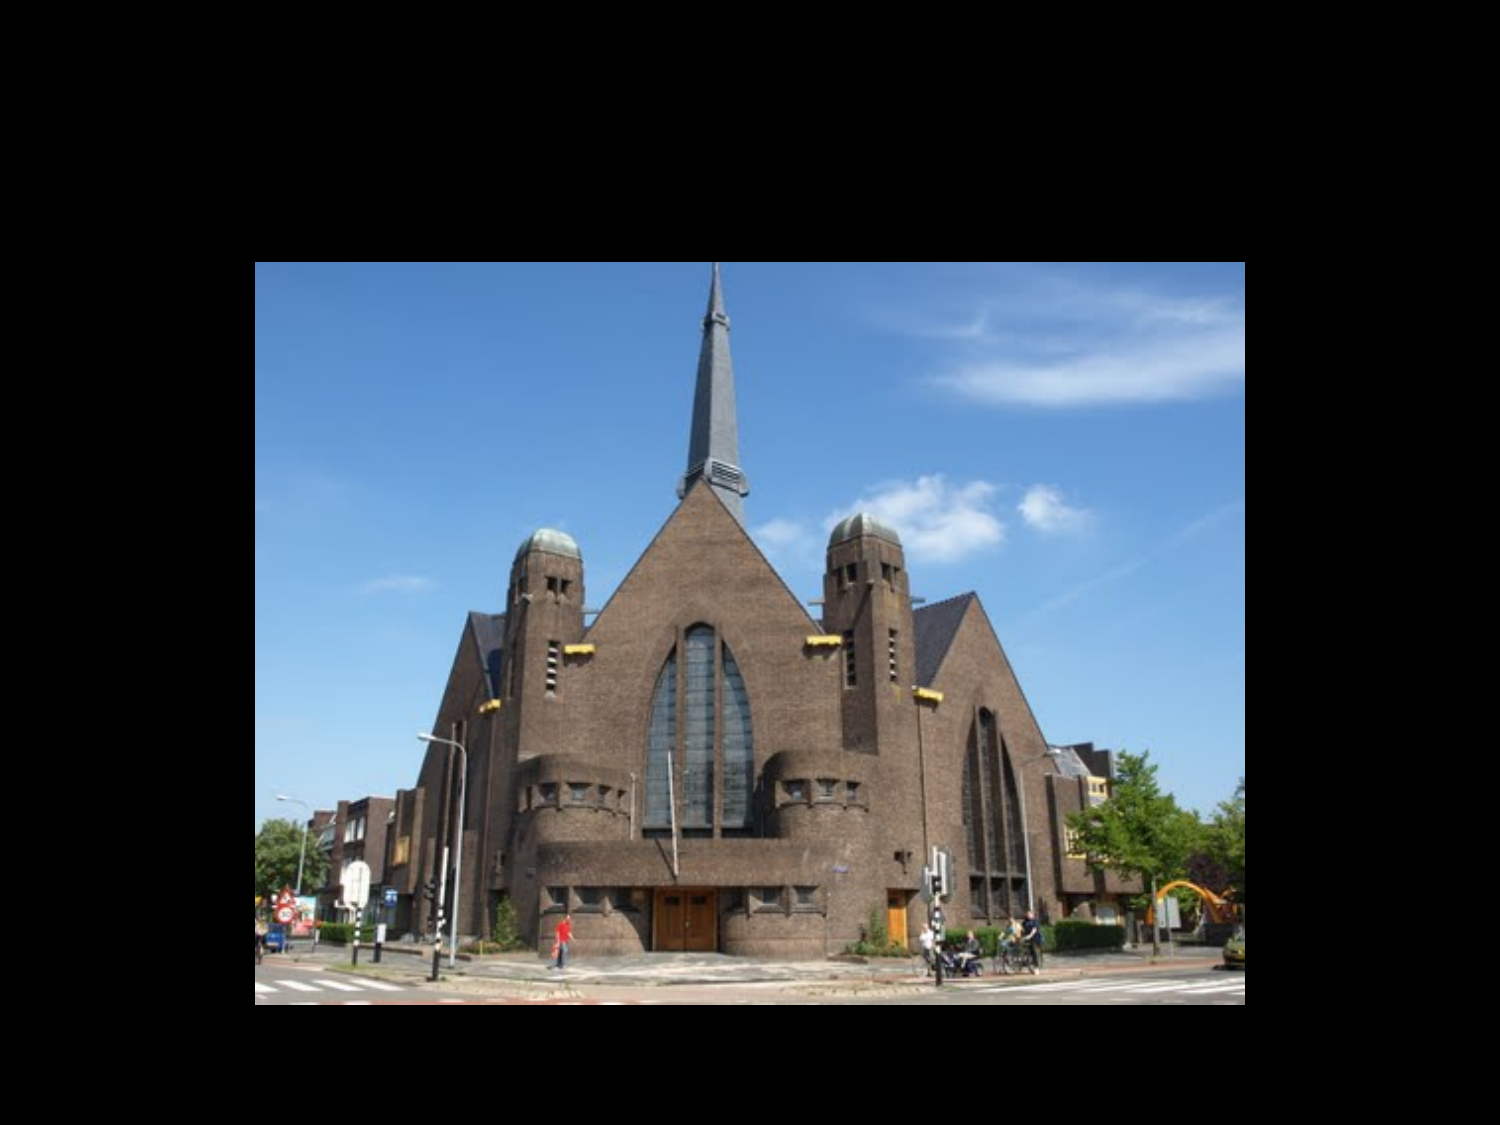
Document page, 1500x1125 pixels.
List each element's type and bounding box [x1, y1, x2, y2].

list [74, 262, 1426, 1006]
